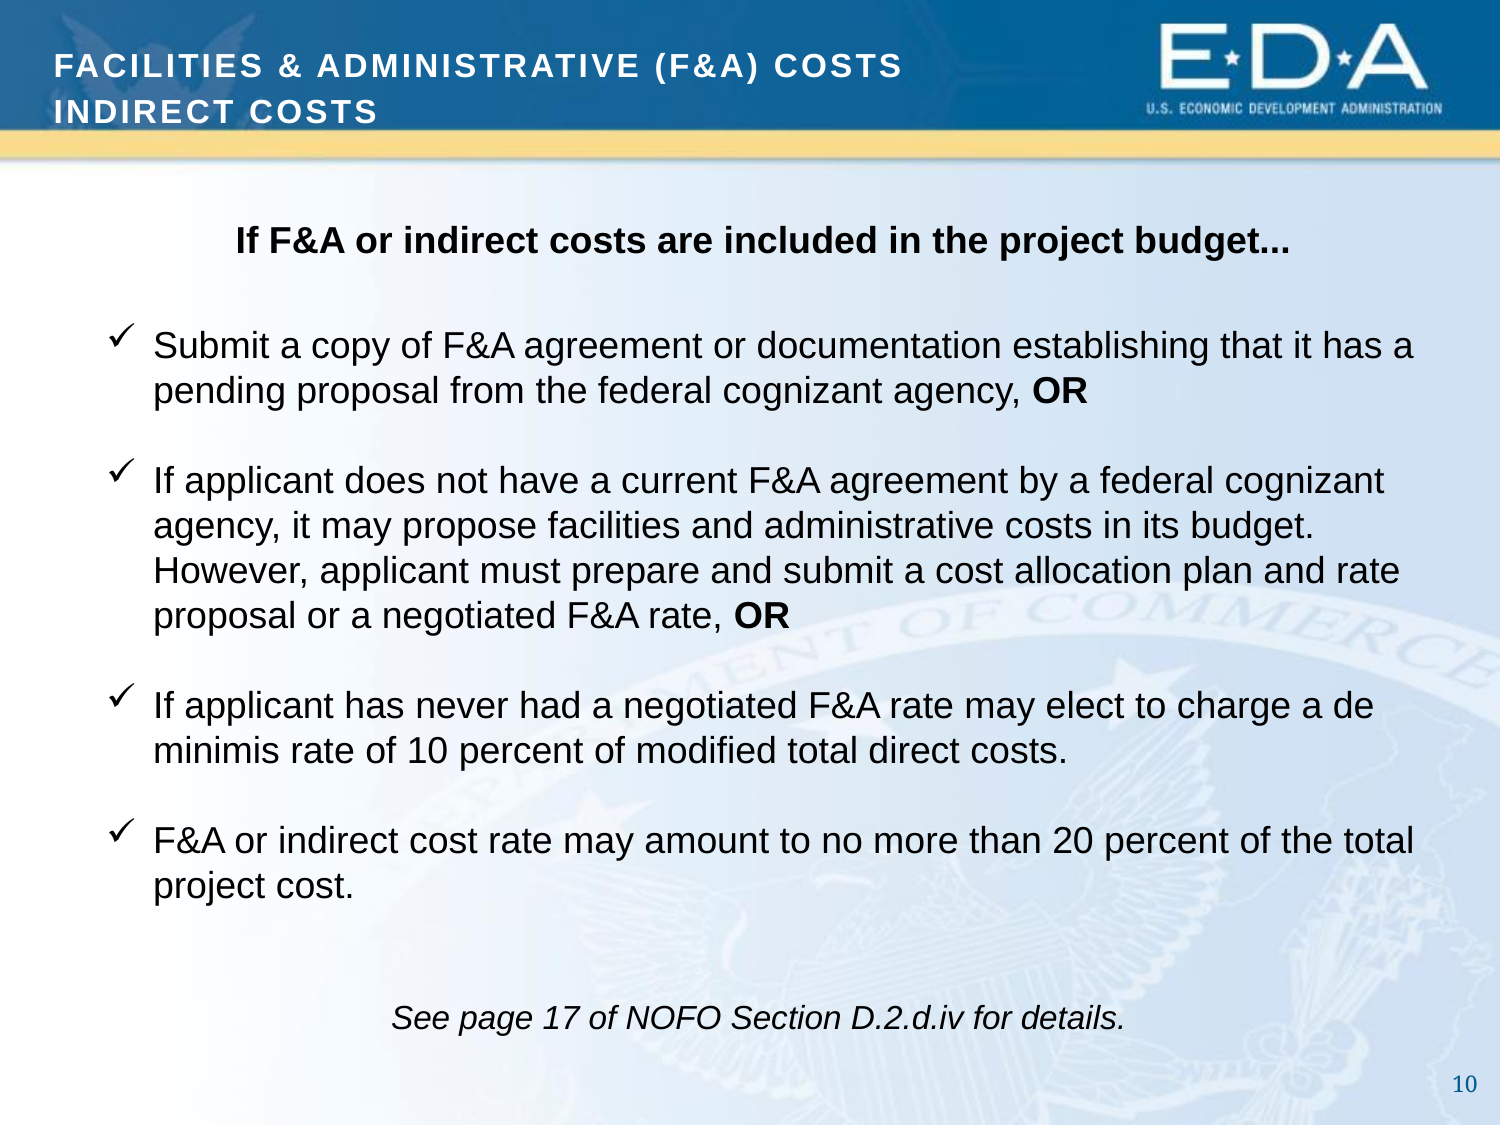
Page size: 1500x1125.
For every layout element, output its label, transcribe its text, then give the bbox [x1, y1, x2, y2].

text_box Facilities & administrative (F&A) Costs IndiRECt Costs [53, 43, 998, 130]
picture [0, 0, 1500, 1125]
text_box If F&A or indirect costs are included in the project budget... Submit a copy of F&A agreement or documentation establishing that it has a pending proposal from the federal cognizant agency, OR If applicant does not have a current F&A agreement by a federal cognizant agency, it may propose facilities and administrative costs in its budget. However, applicant must prepare and submit a cost allocation plan and rate proposal or a negotiated F&A rate, OR If applicant has never had a negotiated F&A rate may elect to charge a de minimis rate of 10 percent of modified total direct costs. F&A or indirect cost rate may amount to no more than 20 percent of the total project cost. See page 17 of NOFO Section D.2.d.iv for details. [91, 208, 1437, 1044]
